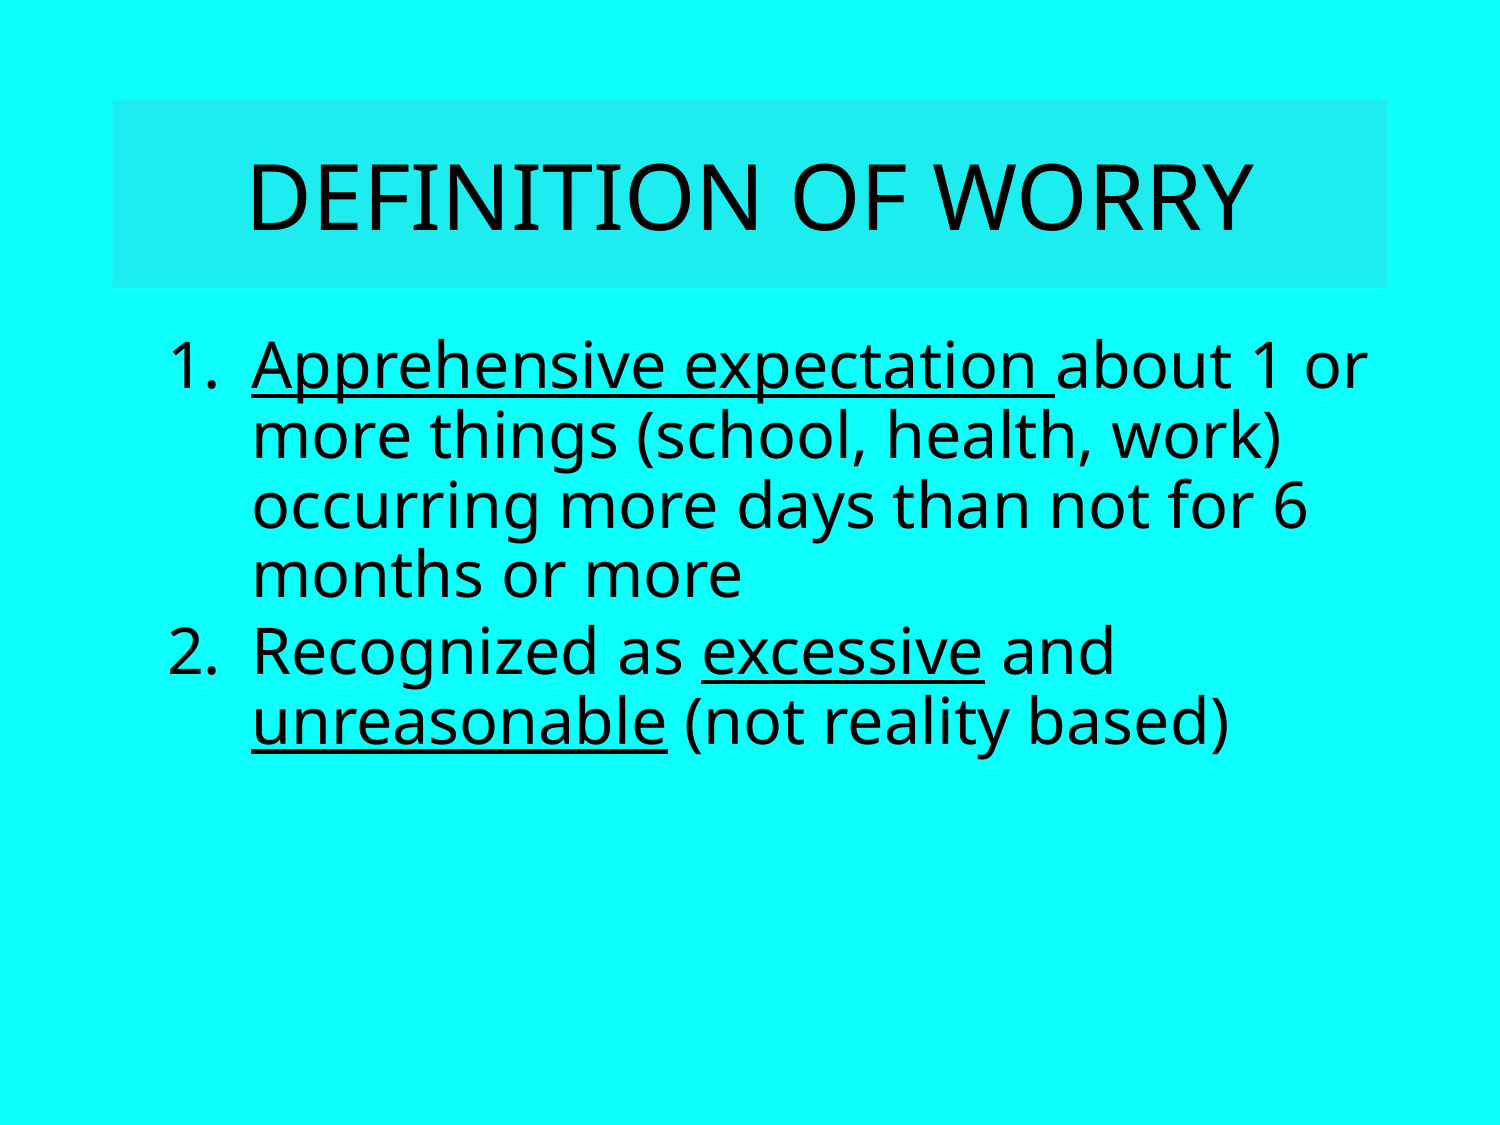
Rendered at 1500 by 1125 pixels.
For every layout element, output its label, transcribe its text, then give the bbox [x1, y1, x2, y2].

title DEFINITION OF WORRY [112, 99, 1388, 288]
list Apprehensive expectation about 1 or more things (school, health, work) occurring more days than not for 6 months or more Recognized as excessive and unreasonable (not reality based) [112, 324, 1388, 1000]
